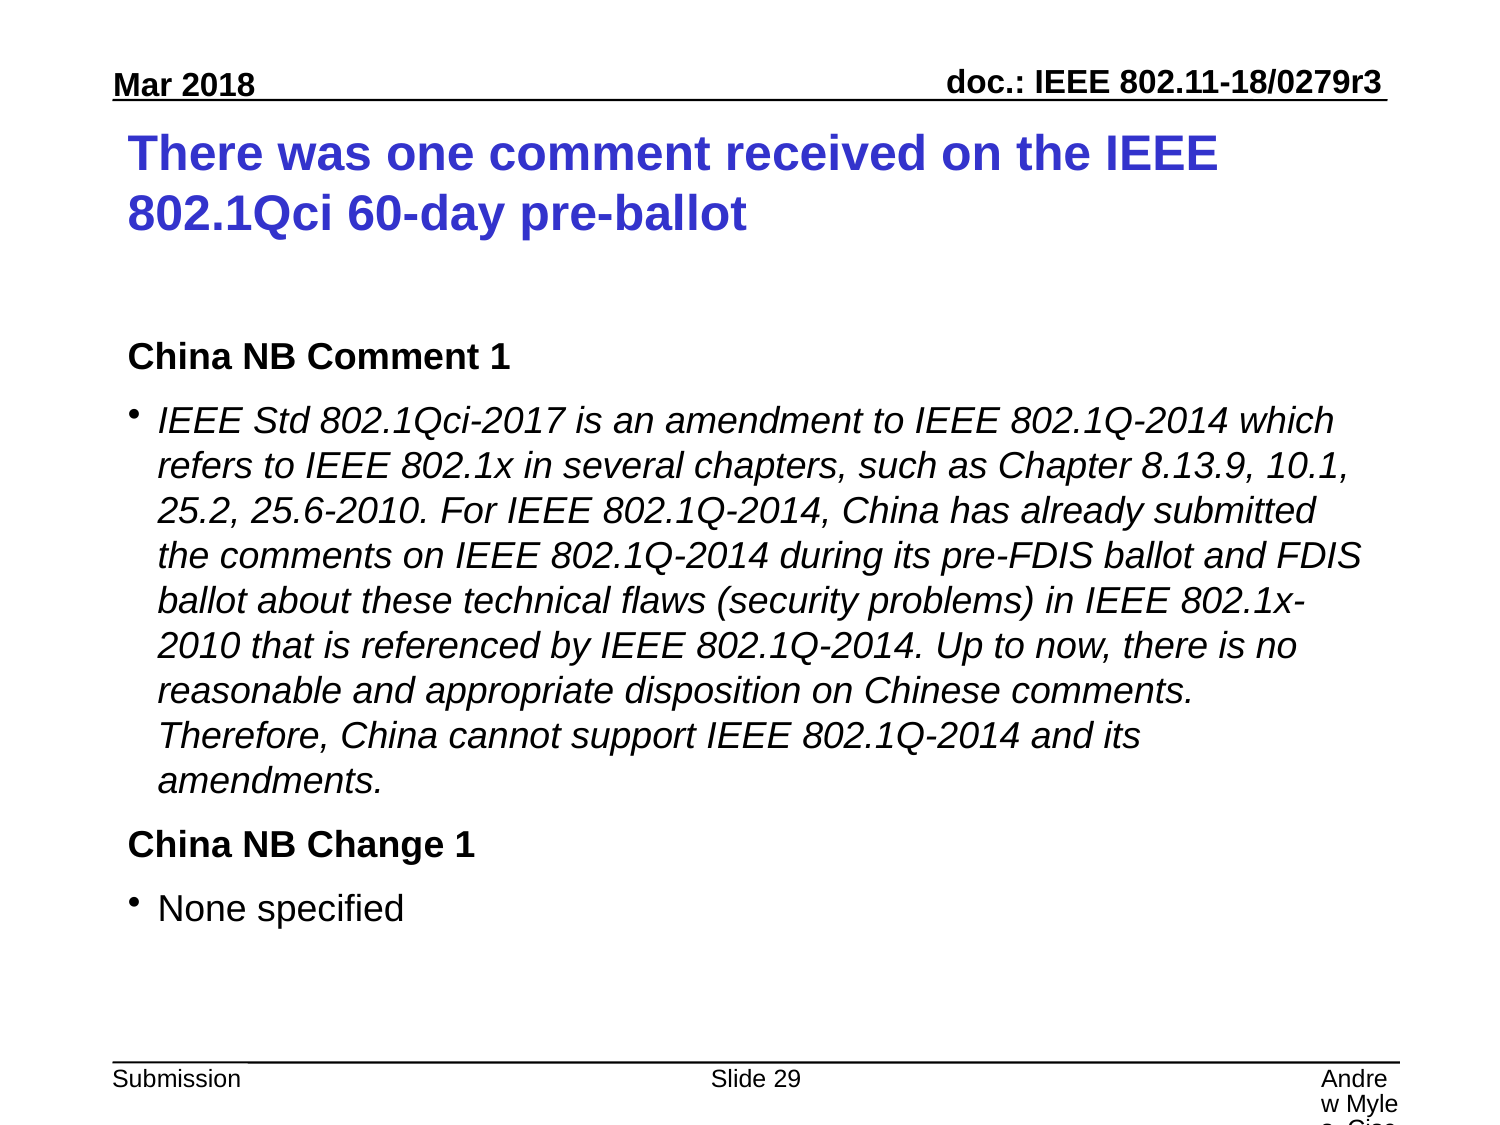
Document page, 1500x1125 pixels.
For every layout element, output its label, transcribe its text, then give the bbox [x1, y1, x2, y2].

slide_number Slide 29 [709, 1061, 803, 1093]
footer Andrew Myles, Cisco [1320, 1061, 1402, 1093]
title There was one comment received on the IEEE 802.1Qci 60-day pre-ballot [112, 112, 1388, 288]
list China NB Comment 1 IEEE Std 802.1Qci-2017 is an amendment to IEEE 802.1Q-2014 which refers to IEEE 802.1x in several chapters, such as Chapter 8.13.9, 10.1, 25.2, 25.6-2010. For IEEE 802.1Q-2014, China has already submitted the comments on IEEE 802.1Q-2014 during its pre-FDIS ballot and FDIS ballot about these technical flaws (security problems) in IEEE 802.1x-2010 that is referenced by IEEE 802.1Q-2014. Up to now, there is no reasonable and appropriate disposition on Chinese comments. Therefore, China cannot support IEEE 802.1Q-2014 and its amendments. China NB Change 1 None specified [112, 324, 1388, 1000]
